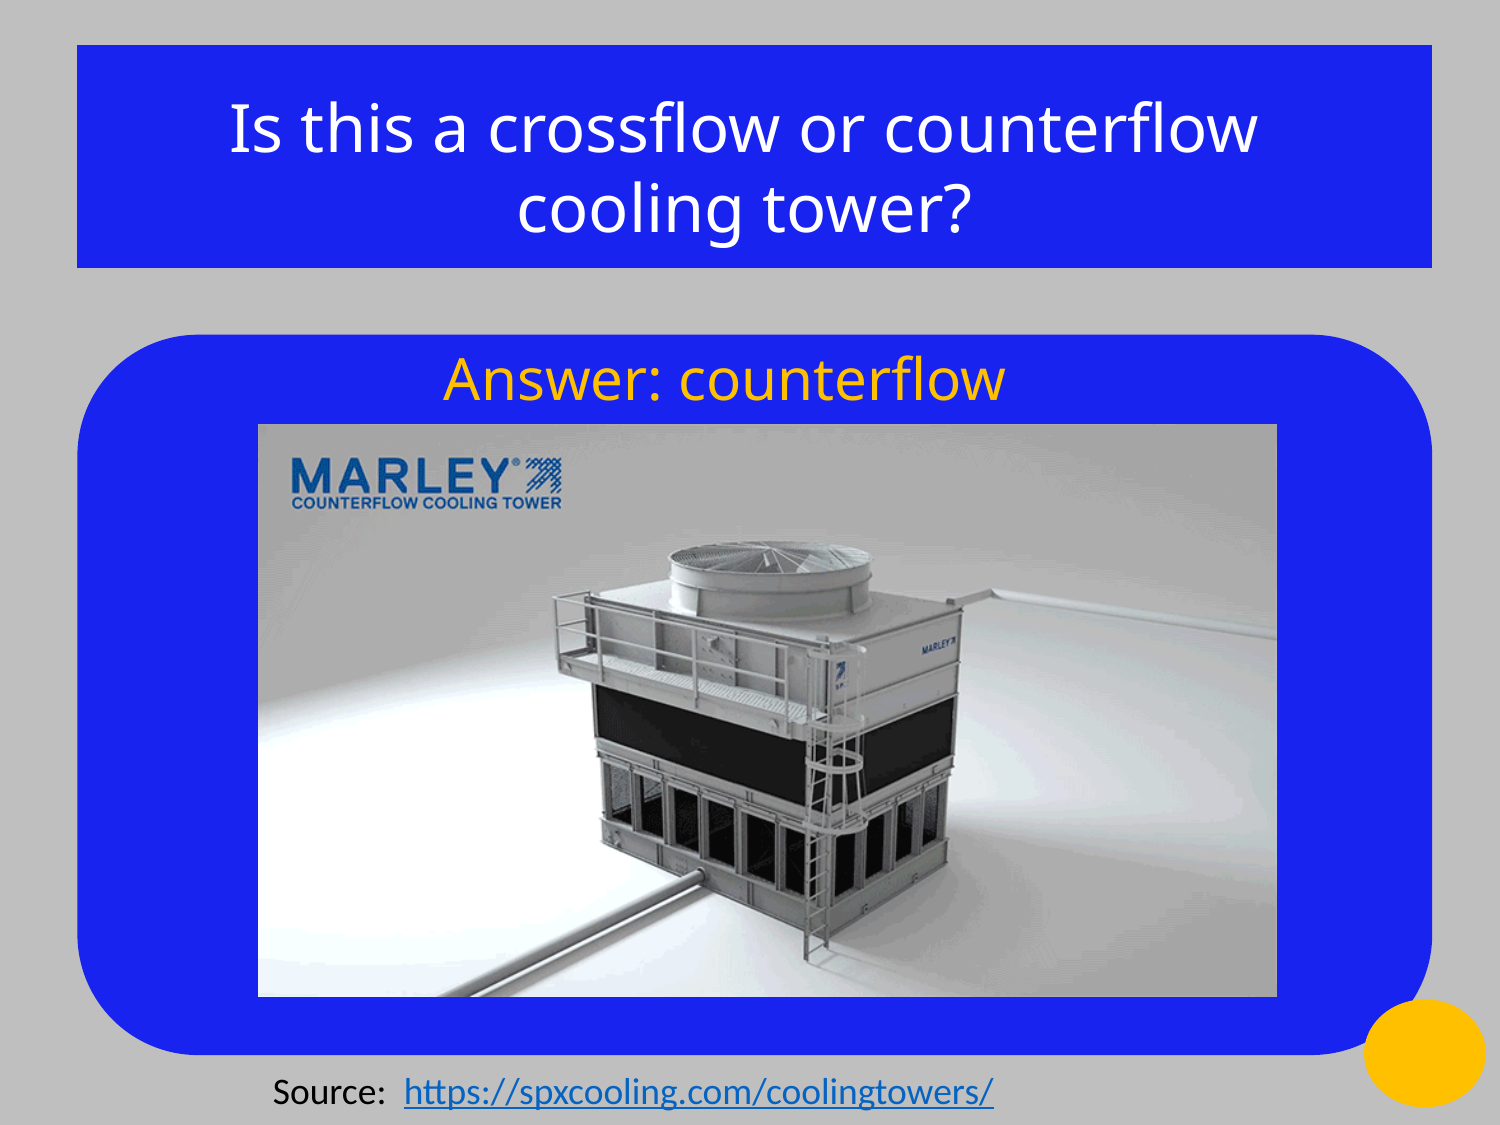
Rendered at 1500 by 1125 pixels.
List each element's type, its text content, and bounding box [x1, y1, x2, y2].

text_box Source: https://spxcooling.com/coolingtowers/ [258, 1059, 1221, 1120]
text_box Is this a crossflow or counterflow cooling tower? [81, 78, 1425, 253]
text_box [77, 388, 1433, 1056]
picture [258, 424, 1277, 997]
text_box [77, 45, 1432, 268]
text_box [1364, 999, 1486, 1108]
text_box Answer: counterflow [68, 334, 1412, 420]
